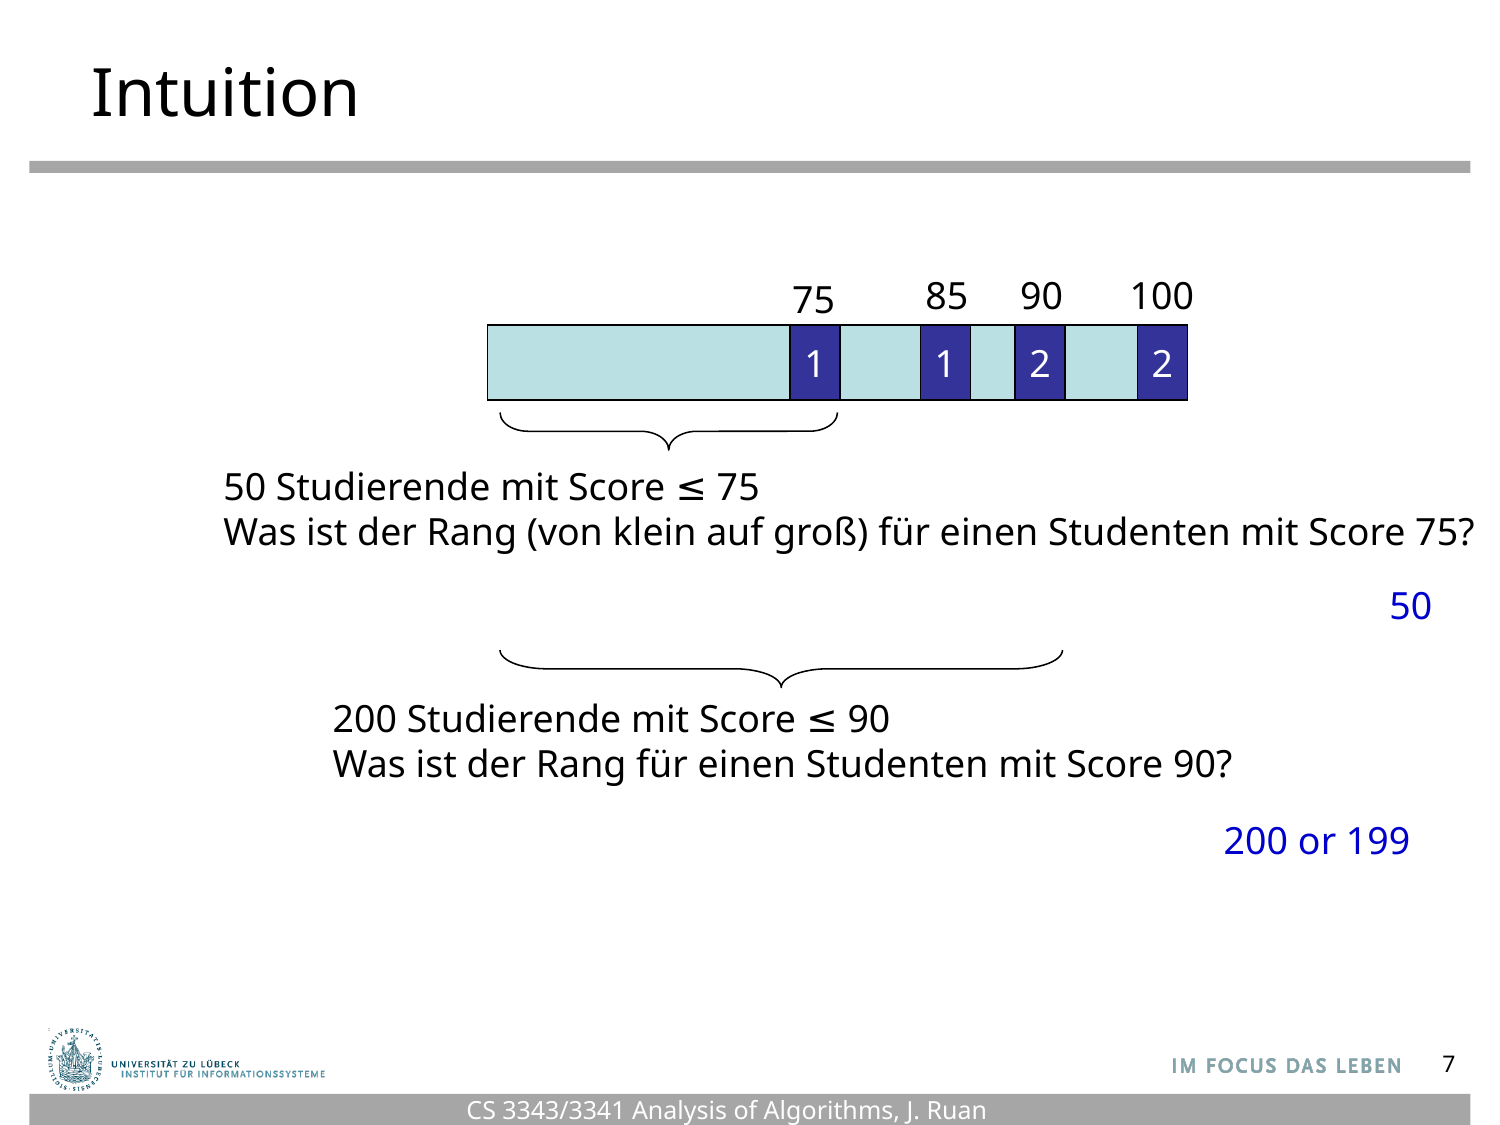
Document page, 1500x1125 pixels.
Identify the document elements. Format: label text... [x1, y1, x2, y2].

text_box [499, 650, 1063, 687]
text_box 1 [920, 325, 971, 400]
text_box [1066, 324, 1137, 400]
text_box 200 Studierende mit Score ≤ 90 Was ist der Rang für einen Studenten mit Score 90? [317, 687, 1248, 793]
text_box 75 [777, 268, 850, 329]
text_box [841, 324, 920, 400]
text_box [971, 324, 1015, 400]
slide_number 7 [1305, 1050, 1471, 1083]
text_box 2 [1137, 325, 1188, 400]
text_box CS 3343/3341 Analysis of Algorithms, J. Ruan [451, 1087, 1003, 1125]
text_box 50 Studierende mit Score ≤ 75 Was ist der Rang (von klein auf groß) für einen Studenten mit Score 75? [208, 455, 1491, 561]
text_box 2 [1015, 325, 1066, 400]
picture [1173, 1058, 1305, 1073]
text_box 100 [1114, 264, 1209, 325]
text_box [500, 412, 838, 451]
text_box 200 or 199 [1209, 809, 1426, 870]
text_box 50 [1374, 574, 1448, 635]
text_box 1 [790, 329, 841, 400]
title Intuition [76, 42, 1427, 126]
text_box [487, 324, 790, 400]
text_box 85 [910, 264, 984, 325]
text_box 90 [1005, 264, 1078, 325]
